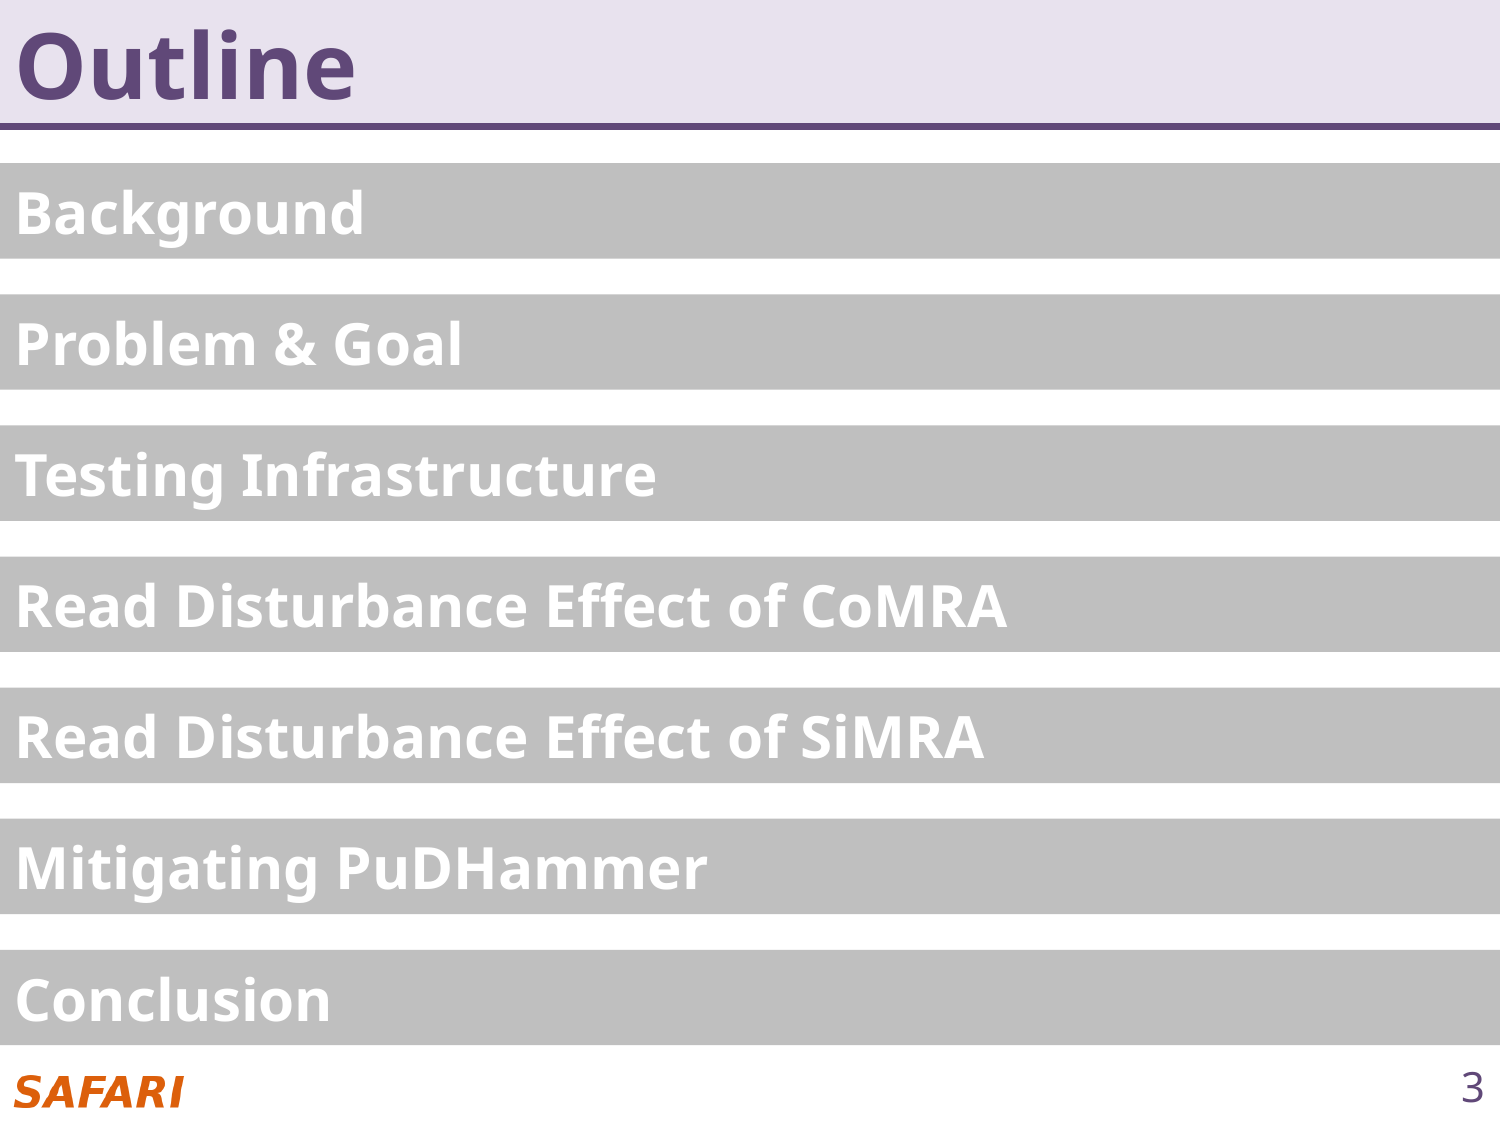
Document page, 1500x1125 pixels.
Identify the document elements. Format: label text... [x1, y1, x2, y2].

text_box Background [0, 162, 1500, 260]
text_box Conclusion [0, 949, 1500, 1046]
text_box Read Disturbance Effect of CoMRA [0, 556, 1500, 653]
text_box Mitigating PuDHammer [0, 818, 1500, 915]
title Outline [0, 0, 1500, 127]
text_box Read Disturbance Effect of SiMRA [0, 687, 1500, 784]
text_box Problem & Goal [0, 293, 1500, 391]
text_box Testing Infrastructure [0, 424, 1500, 522]
picture [12, 1066, 190, 1118]
